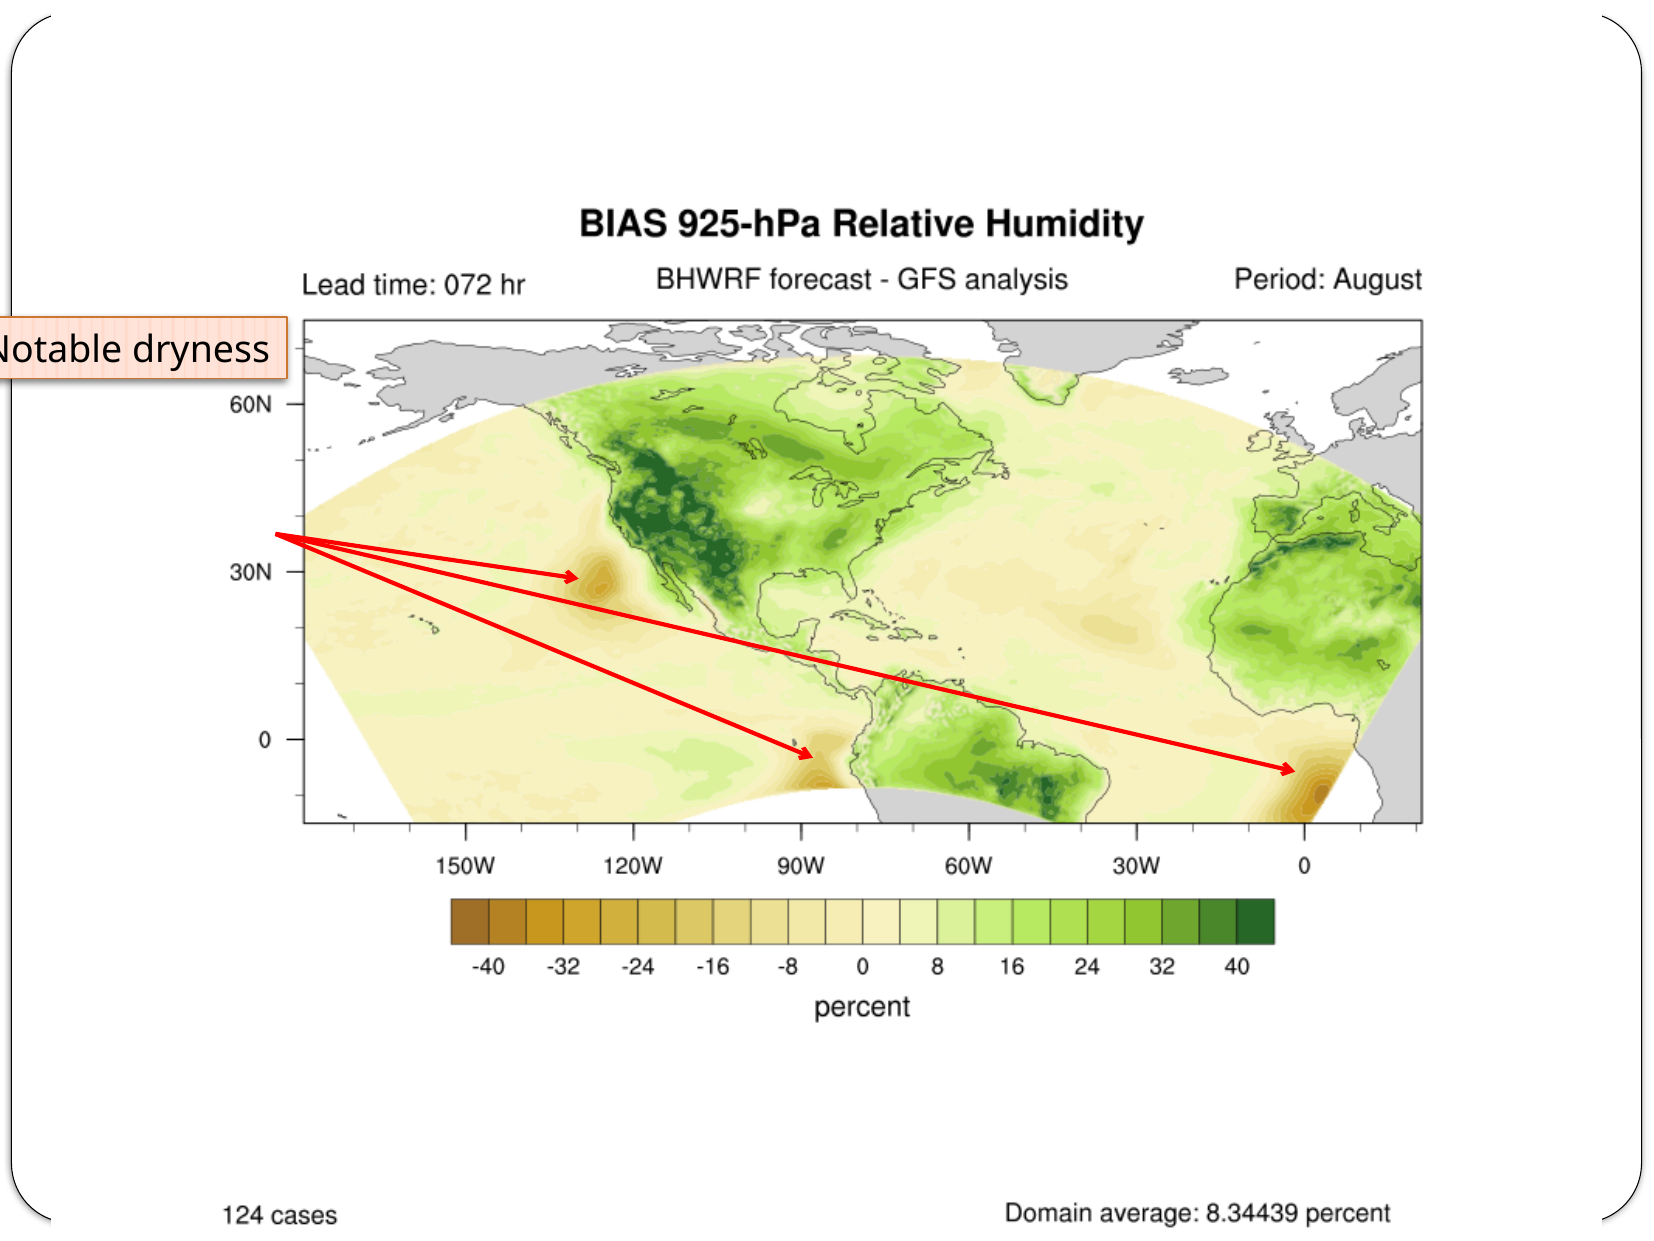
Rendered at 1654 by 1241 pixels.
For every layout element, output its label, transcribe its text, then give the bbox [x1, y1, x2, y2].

picture [51, 0, 1603, 1241]
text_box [275, 533, 1296, 772]
text_box Notable dryness [0, 316, 45, 379]
